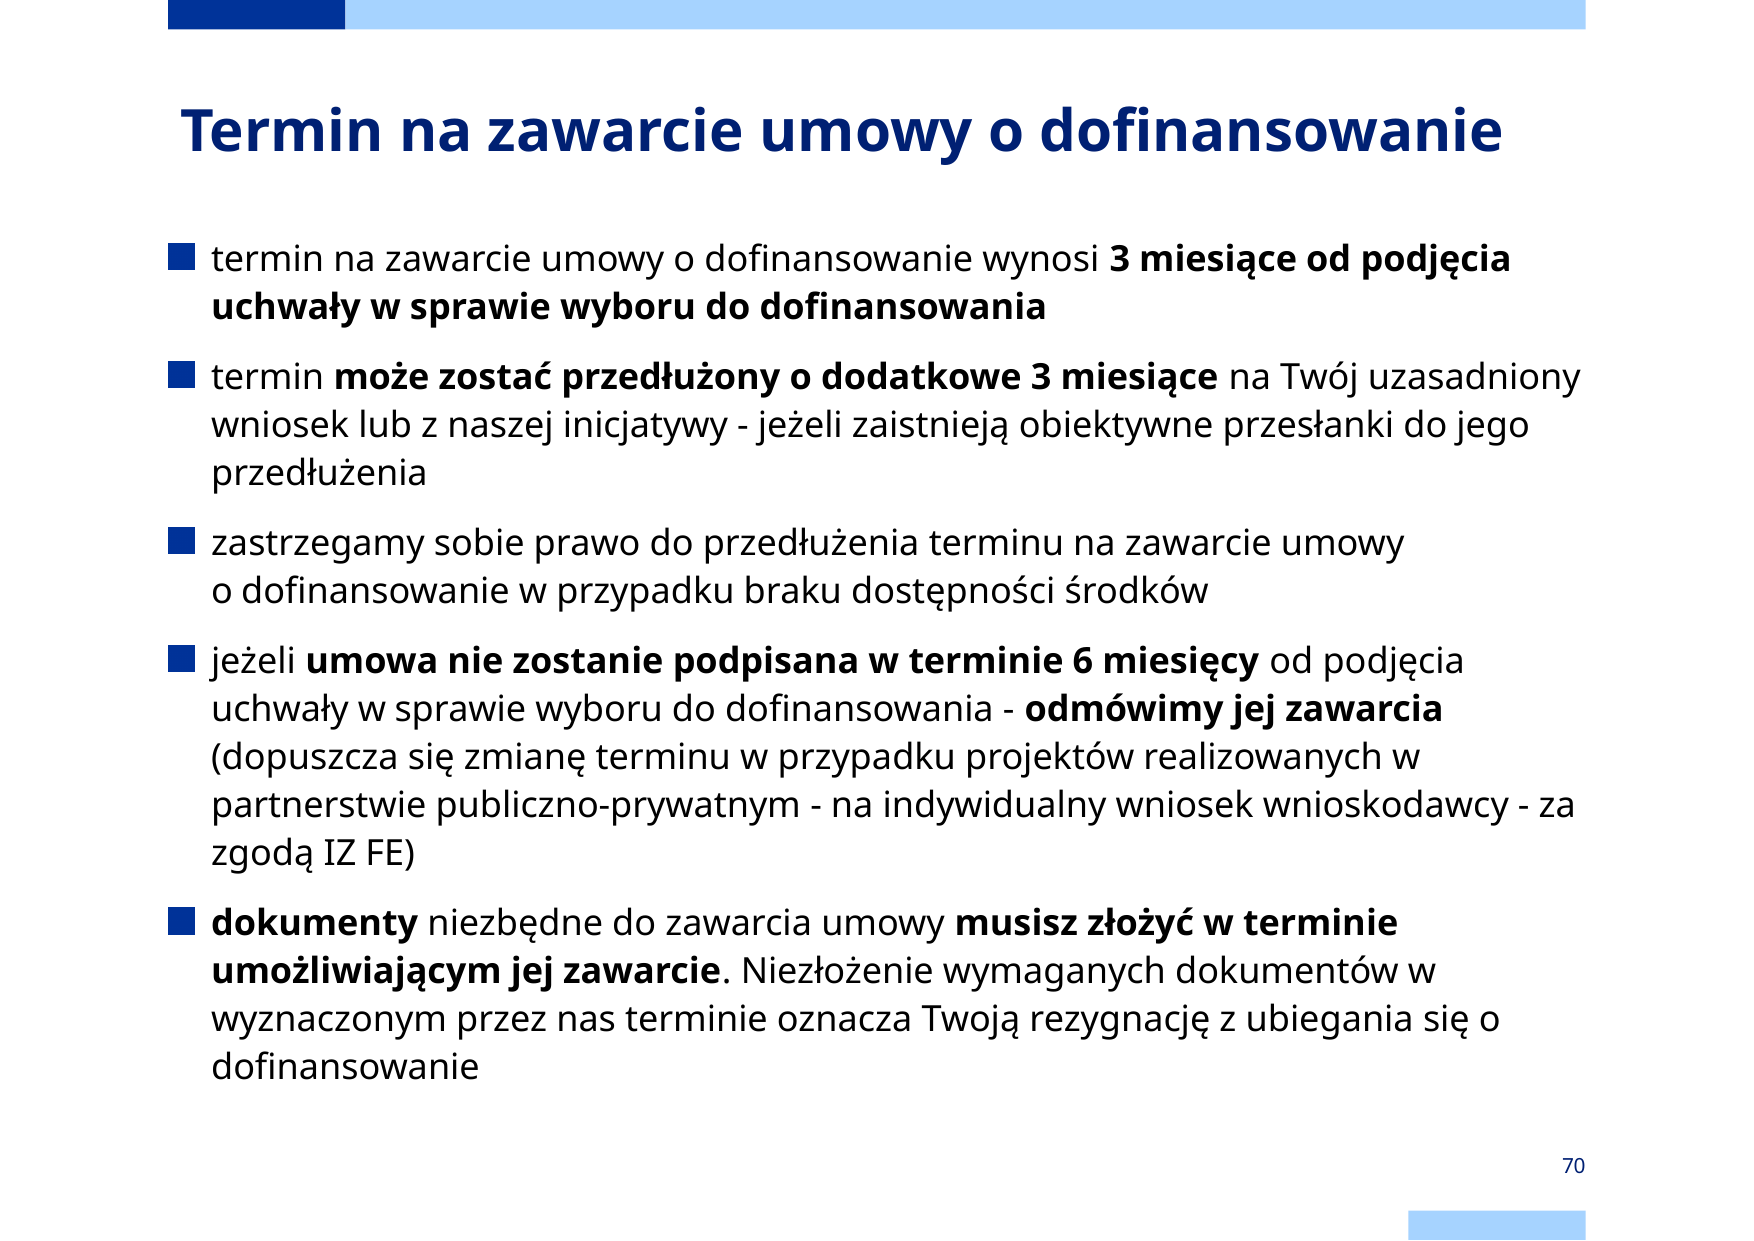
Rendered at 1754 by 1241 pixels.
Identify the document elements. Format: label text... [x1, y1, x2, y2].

picture [168, 361, 195, 388]
title Termin na zawarcie umowy o dofinansowanie [180, 88, 1598, 183]
picture [168, 645, 195, 672]
picture [168, 243, 195, 270]
list termin na zawarcie umowy o dofinansowanie wynosi 3 miesiące od podjęcia uchwały w sprawie wyboru do dofinansowania termin może zostać przedłużony o dodatkowe 3 miesiące na Twój uzasadniony wniosek lub z naszej inicjatywy - jeżeli zaistnieją obiektywne przesłanki do jego przedłużenia zastrzegamy sobie prawo do przedłużenia terminu na zawarcie umowy o dofinansowanie w przypadku braku dostępności środków jeżeli umowa nie zostanie podpisana w terminie 6 miesięcy od podjęcia uchwały w sprawie wyboru do dofinansowania - odmówimy jej zawarcia (dopuszcza się zmianę terminu w przypadku projektów realizowanych w partnerstwie publiczno-prywatnym - na indywidualny wniosek wnioskodawcy - za zgodą IZ FE) dokumenty niezbędne do zawarcia umowy musisz złożyć w terminie umożliwiającym jej zawarcie. Niezłożenie wymaganych dokumentów w wyznaczonym przez nas terminie oznacza Twoją rezygnację z ubiegania się o dofinansowanie [168, 230, 1586, 1093]
picture [168, 527, 195, 554]
picture [168, 907, 195, 935]
slide_number 70 [1408, 1151, 1586, 1182]
